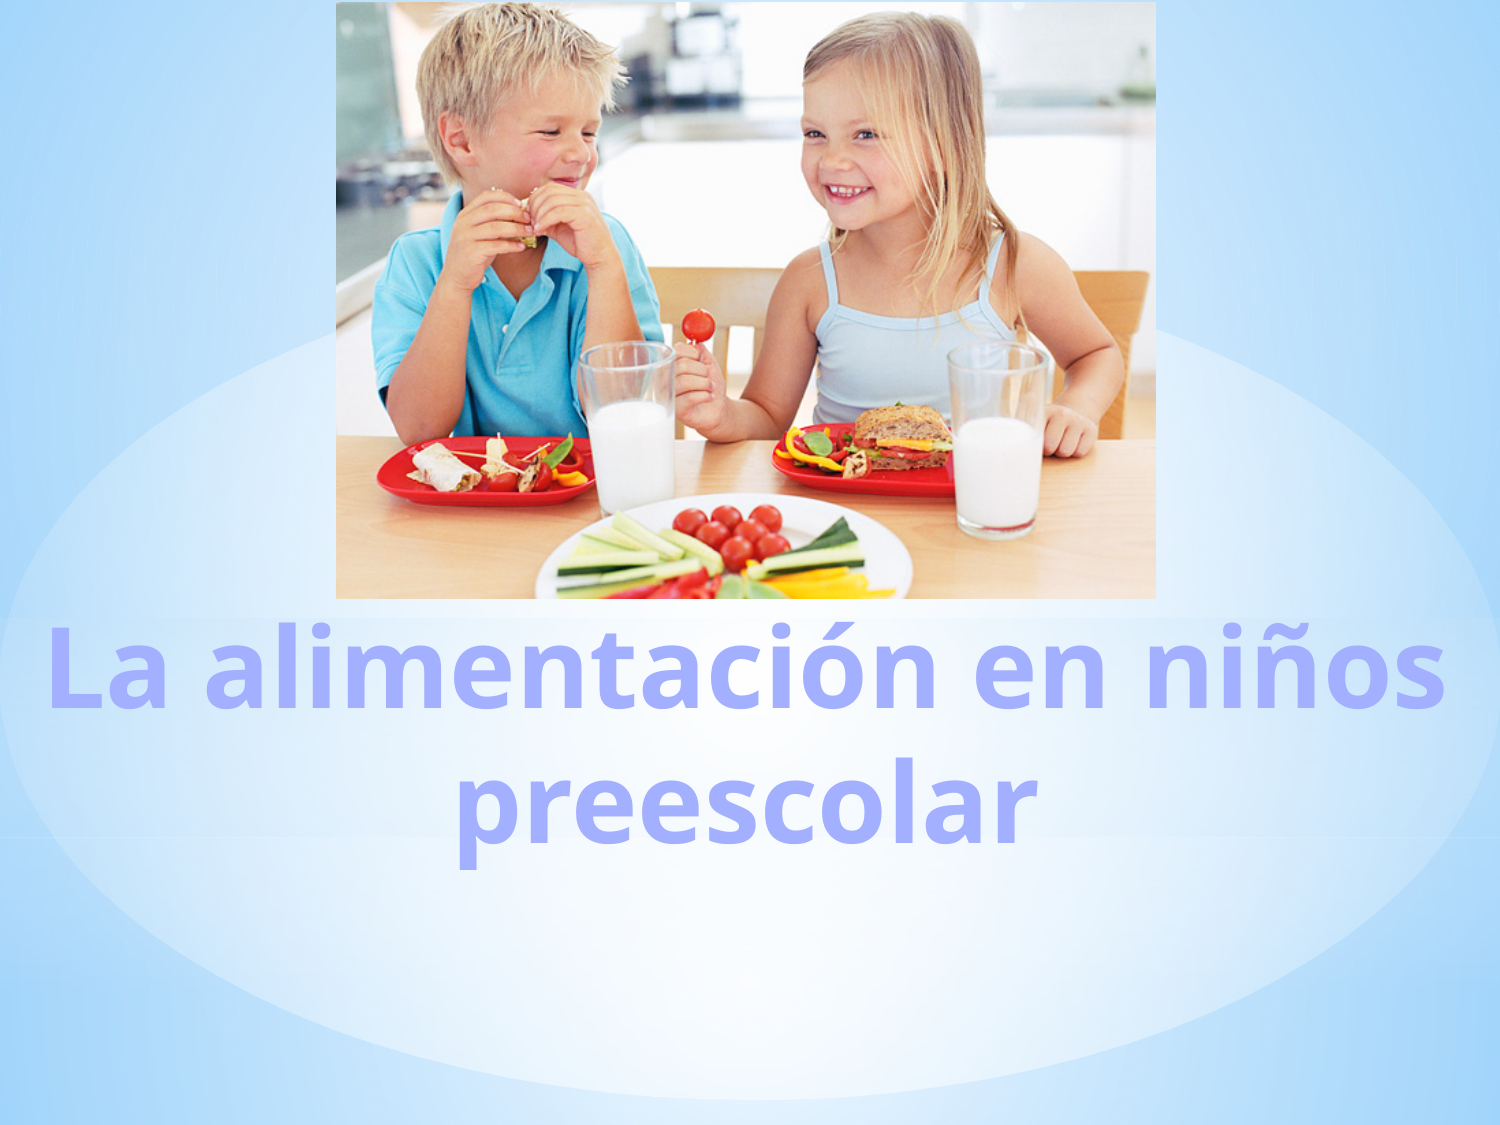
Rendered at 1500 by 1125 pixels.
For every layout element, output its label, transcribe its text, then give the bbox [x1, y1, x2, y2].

text_box La alimentación en niños preescolar [0, 588, 1500, 874]
picture [336, 1, 1156, 600]
